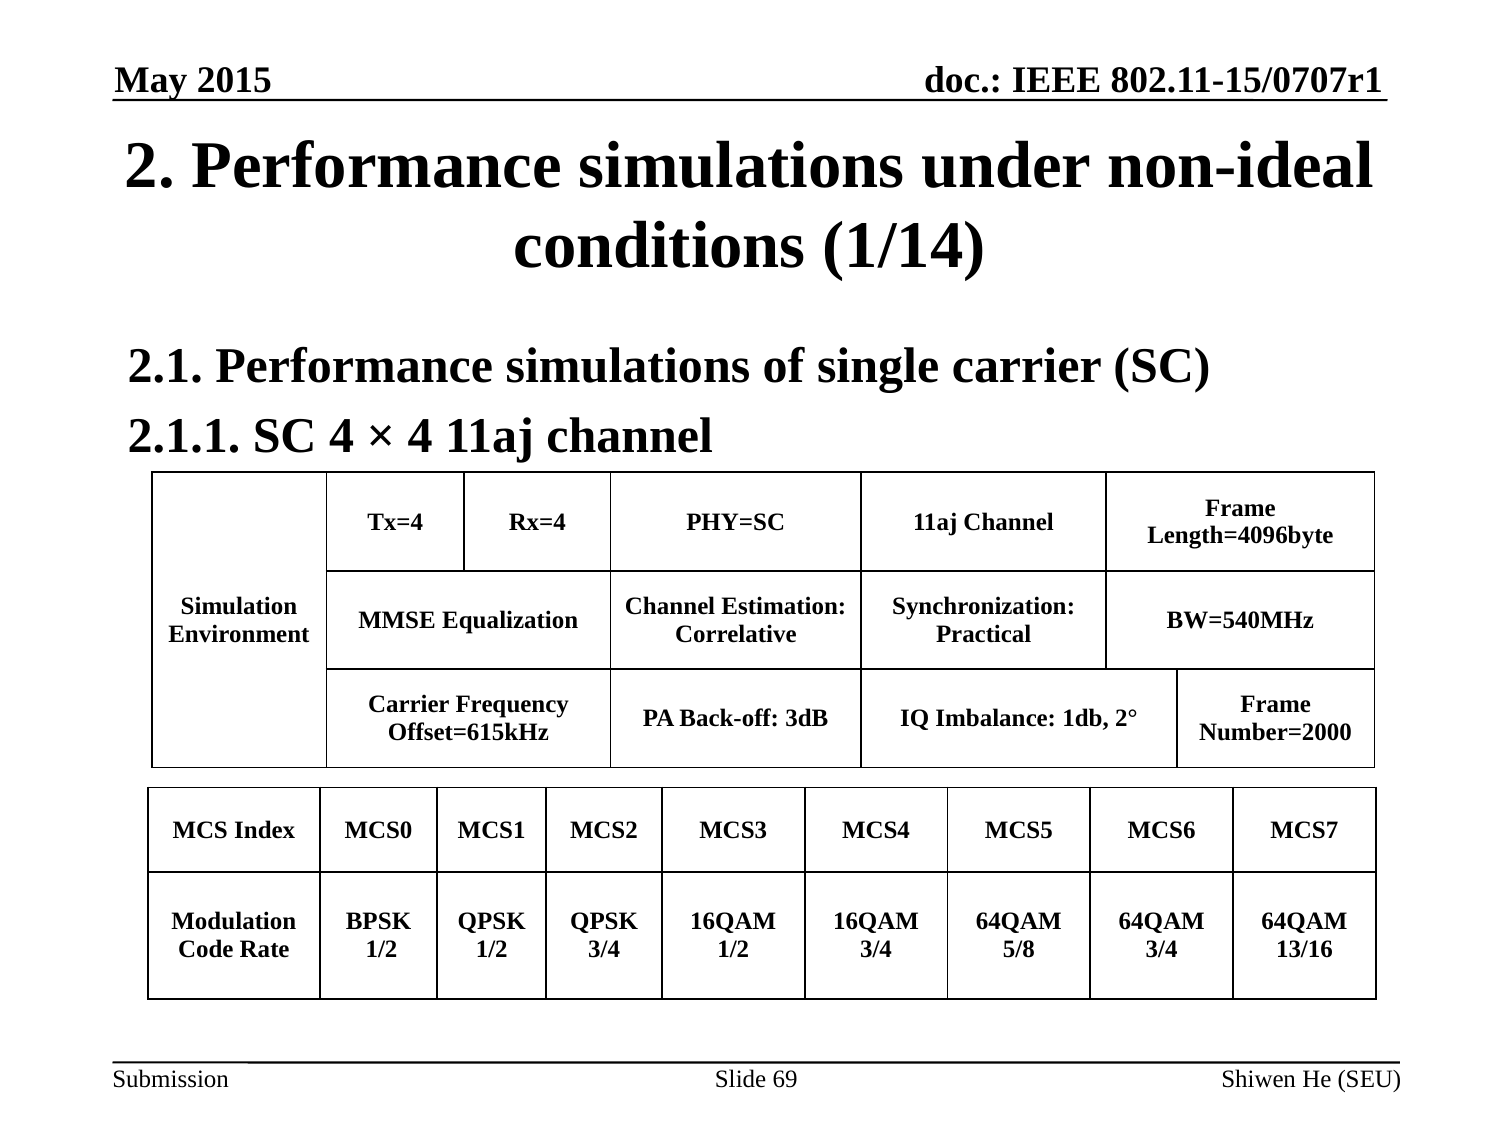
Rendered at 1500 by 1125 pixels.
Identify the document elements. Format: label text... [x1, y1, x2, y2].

table_header Simulation Environment [153, 473, 326, 767]
title 2. Performance simulations under non-ideal conditions (1/14) [103, 91, 1397, 310]
table_cell QPSK 3/4 [547, 873, 661, 998]
table_cell Frame Number=2000 [1178, 670, 1374, 767]
table_cell IQ Imbalance: 1db, 2° [862, 670, 1176, 767]
table_cell BPSK 1/2 [321, 873, 436, 998]
table_cell QPSK 1/2 [438, 873, 545, 998]
table_cell Synchronization: Practical [862, 572, 1105, 668]
table_cell Carrier Frequency Offset=615kHz [327, 670, 610, 767]
slide_number Slide 69 [712, 1061, 800, 1093]
table_header MCS Index [149, 788, 319, 871]
table_header MCS3 [663, 788, 804, 871]
table_header MCS7 [1234, 788, 1375, 871]
table_header MCS1 [438, 788, 545, 871]
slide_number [114, 54, 274, 101]
table_header PHY=SC [611, 473, 860, 570]
table_cell 64QAM 3/4 [1091, 873, 1232, 998]
table_cell PA Back-off: 3dB [611, 670, 860, 767]
table_header MCS4 [806, 788, 947, 871]
table_header Frame Length=4096byte [1107, 473, 1374, 570]
table_header Rx=4 [465, 473, 610, 570]
table_cell 16QAM 3/4 [806, 873, 947, 998]
table_cell MMSE Equalization [327, 572, 610, 668]
table_cell Channel Estimation: Correlative [611, 572, 860, 668]
table_header MCS6 [1091, 788, 1232, 871]
table_cell BW=540MHz [1107, 572, 1374, 668]
table_cell 64QAM 5/8 [948, 873, 1089, 998]
table_header MCS2 [547, 788, 661, 871]
table_header 11aj Channel [862, 473, 1105, 570]
table_header MCS5 [948, 788, 1089, 871]
list 2.1. Performance simulations of single carrier (SC) 2.1.1. SC 4 × 4 11aj channel [112, 324, 1388, 1000]
table_cell 16QAM 1/2 [663, 873, 804, 998]
table_header Tx=4 [327, 473, 463, 570]
table_header MCS0 [321, 788, 436, 871]
table_cell 64QAM 13/16 [1234, 873, 1375, 998]
table_cell Modulation Code Rate [149, 873, 319, 998]
footer Shiwen He (SEU) [1123, 1061, 1402, 1093]
